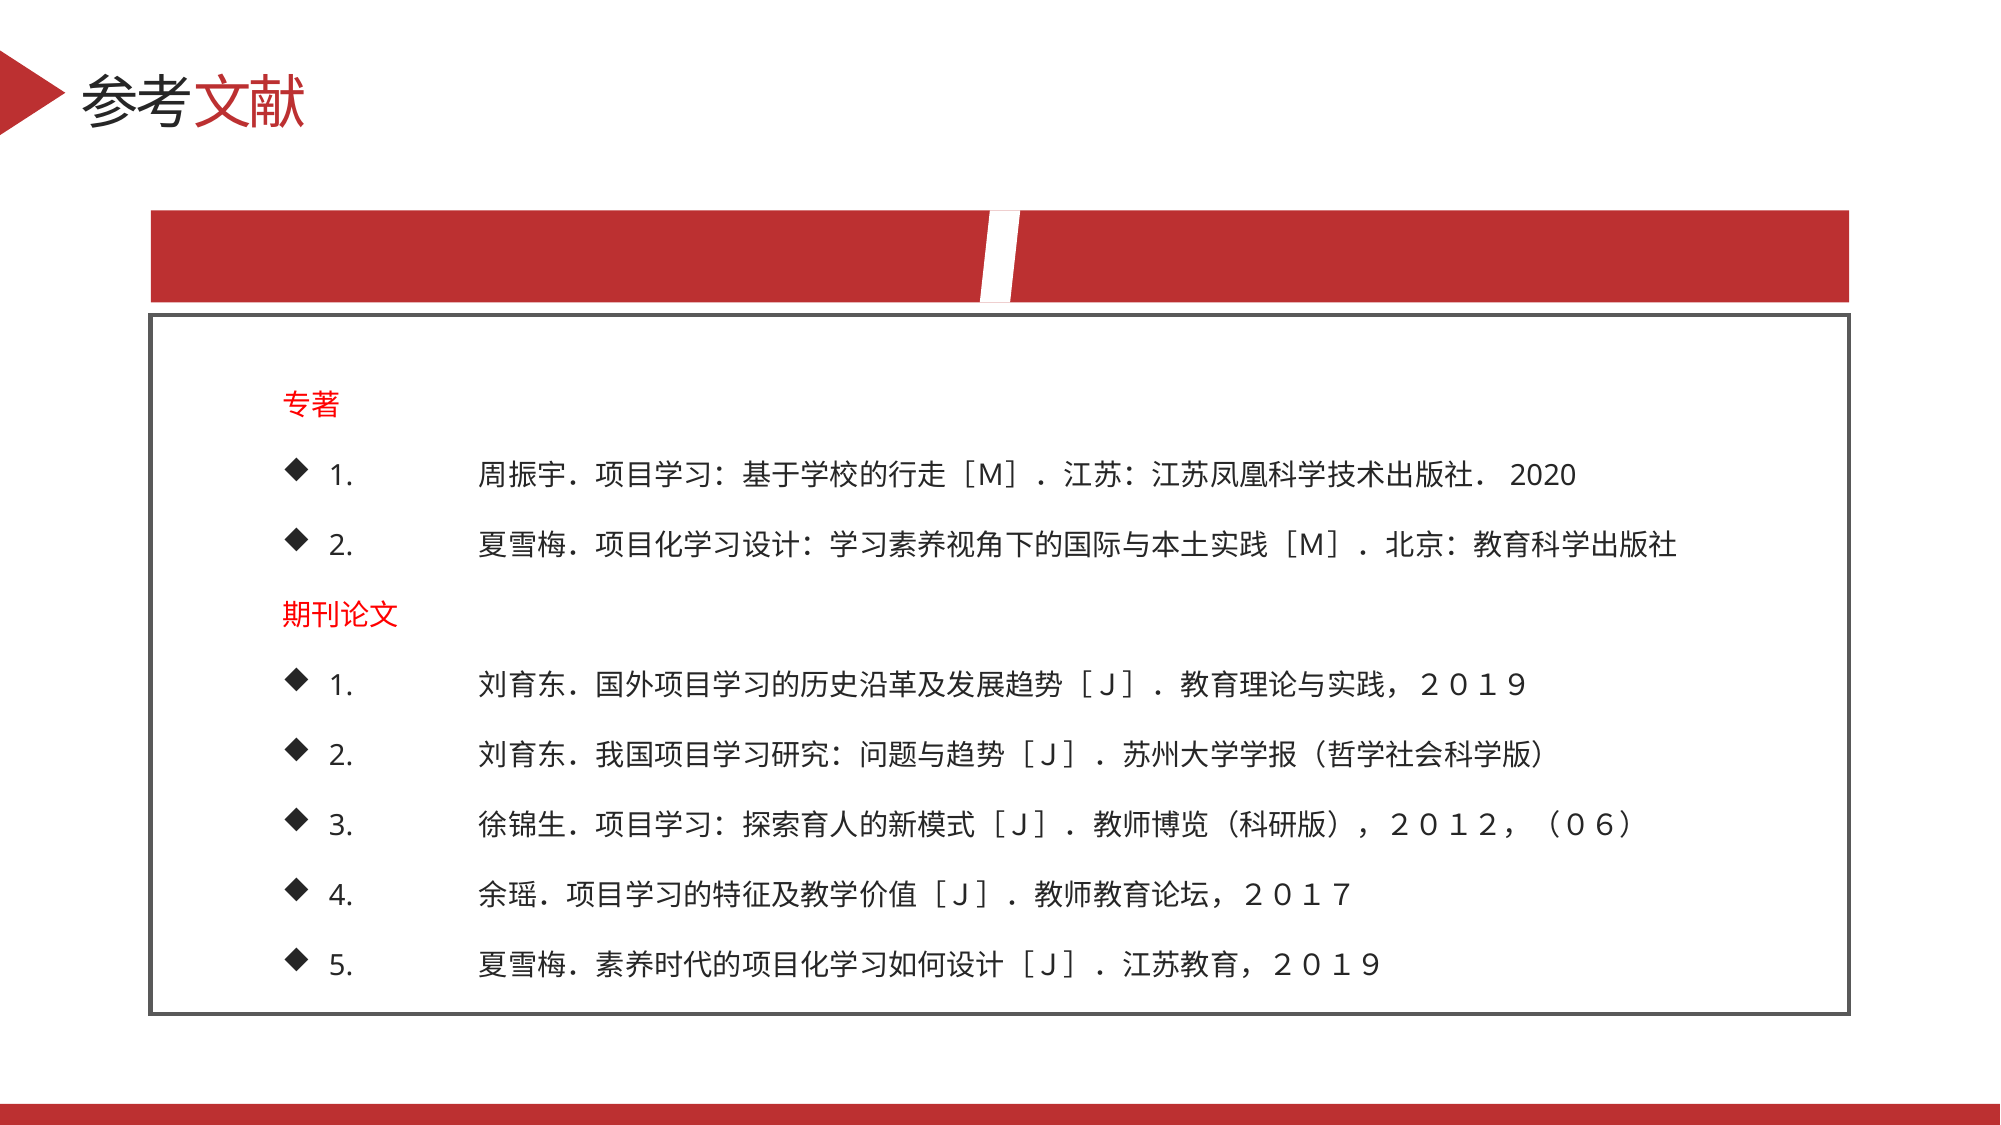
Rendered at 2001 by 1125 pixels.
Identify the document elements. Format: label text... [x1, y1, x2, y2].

text_box [150, 209, 988, 303]
text_box 参考文献 [65, 57, 386, 143]
text_box [0, 1103, 2000, 1125]
text_box [978, 209, 1022, 304]
text_box 专著 1. 周振宇．项目学习：基于学校的行走［Ｍ］．江苏：江苏凤凰科学技术出版社．2020 2. 夏雪梅．项目化学习设计：学习素养视角下的国际与本土实践［Ｍ］．北京：教育科学出版社 期刊论文 1. 刘育东．国外项目学习的历史沿革及发展趋势［Ｊ］．教育理论与实践，２０１９ 2. 刘育东．我国项目学习研究：问题与趋势［Ｊ］．苏州大学学报（哲学社会科学版） 3. 徐锦生．项目学习：探索育人的新模式［Ｊ］．教师博览（科研版），２０１２，（０６） 4. 余瑶．项目学习的特征及教学价值［Ｊ］．教师教育论坛，２０１７ 5. 夏雪梅．素养时代的项目化学习如何设计［Ｊ］．江苏教育，２０１９ [282, 344, 1718, 989]
text_box [150, 314, 1850, 1015]
text_box [0, 49, 65, 137]
text_box [1012, 209, 1850, 303]
